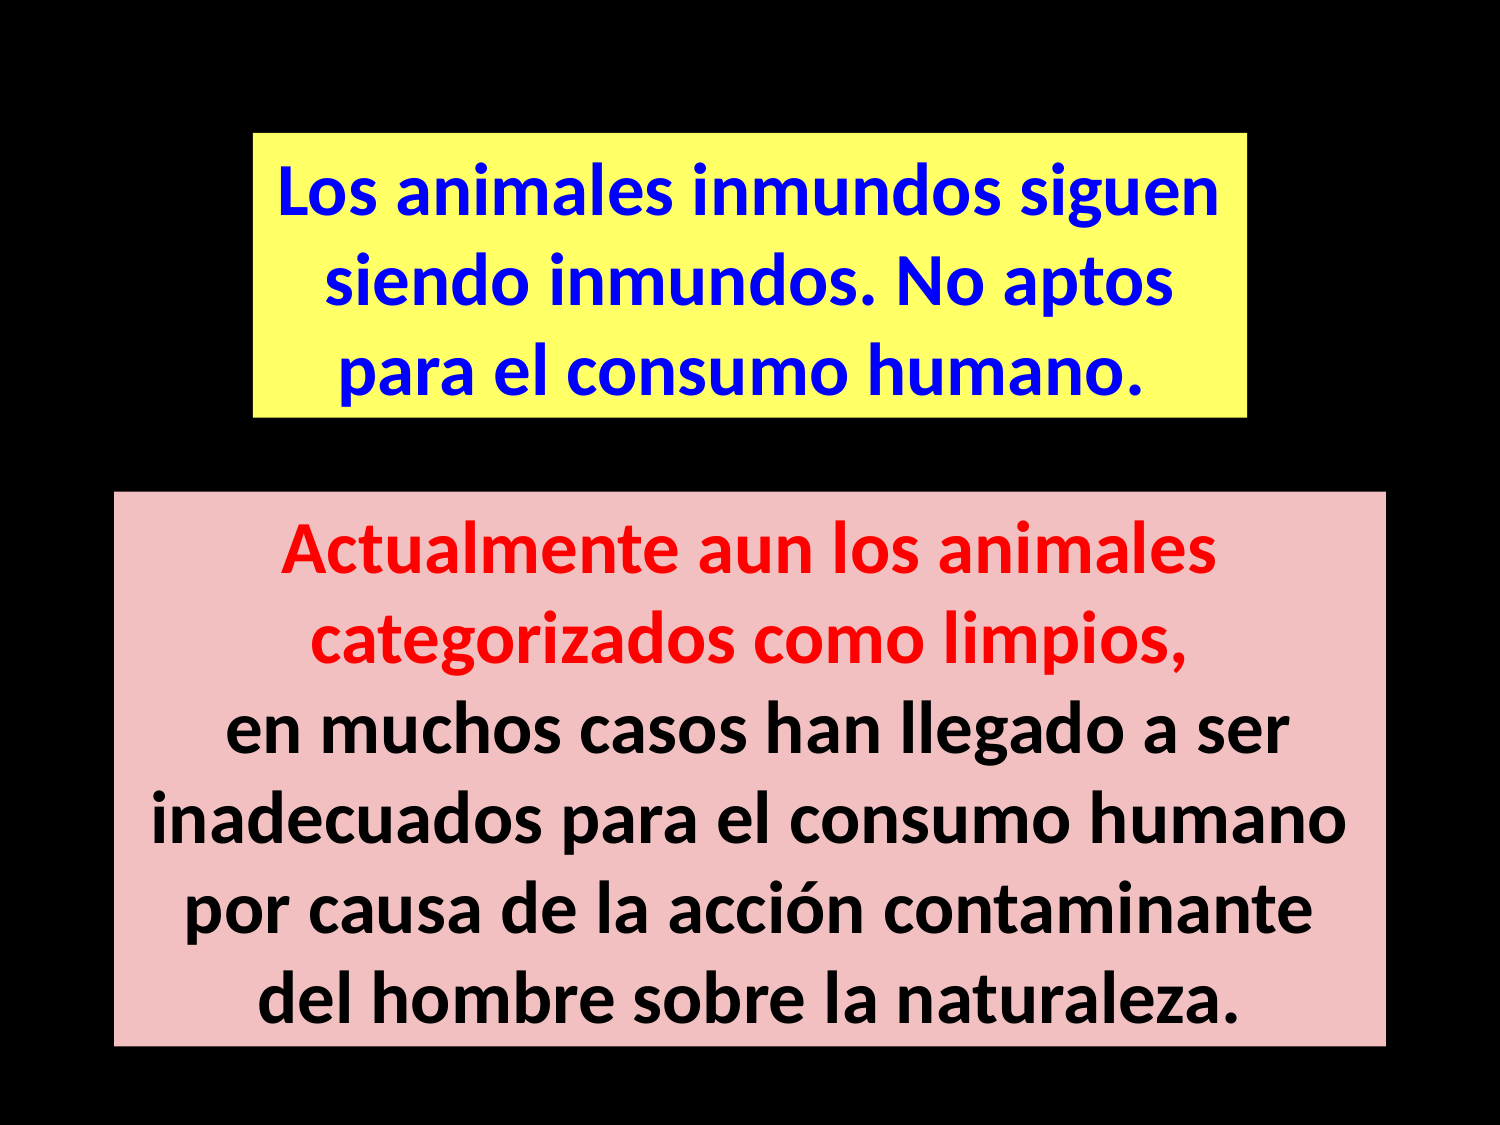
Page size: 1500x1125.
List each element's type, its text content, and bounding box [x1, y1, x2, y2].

text_box Actualmente aun los animales categorizados como limpios, en muchos casos han llegado a ser inadecuados para el consumo humano por causa de la acción contaminante del hombre sobre la naturaleza. [114, 491, 1386, 1047]
text_box Los animales inmundos siguen siendo inmundos. No aptos para el consumo humano. [252, 132, 1248, 418]
